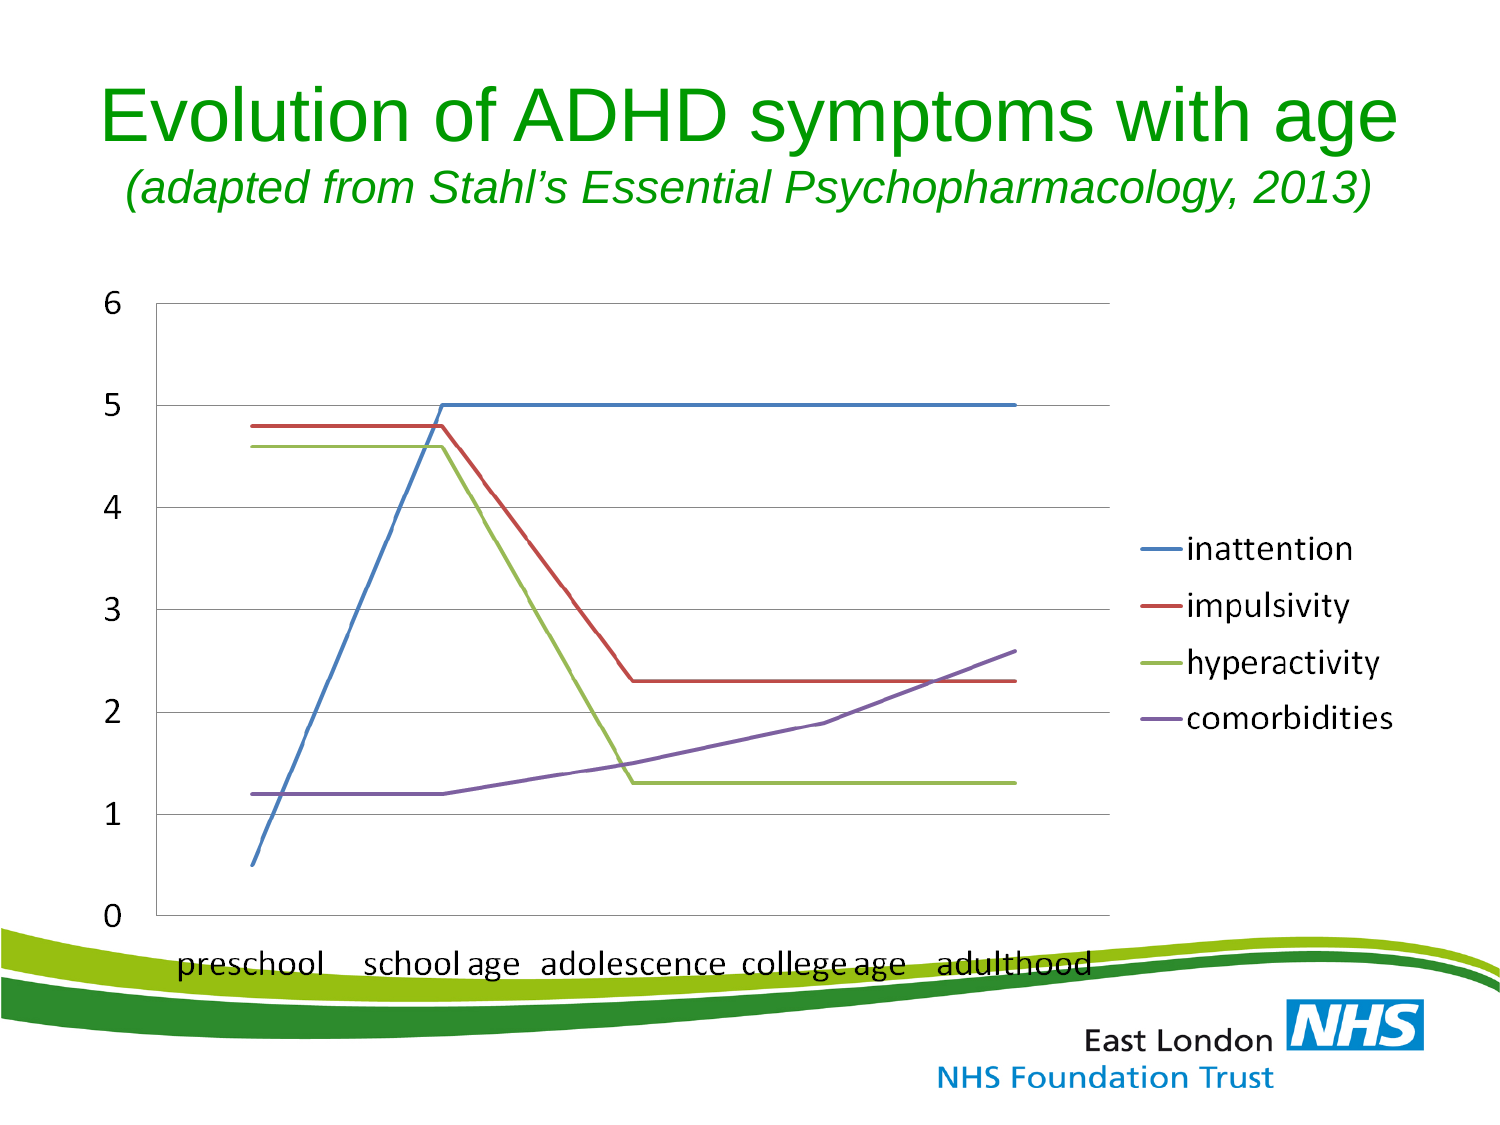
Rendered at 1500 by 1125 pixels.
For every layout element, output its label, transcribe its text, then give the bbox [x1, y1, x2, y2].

picture [0, 928, 1500, 1088]
picture [1032, 1074, 1042, 1086]
picture [942, 1072, 952, 1088]
picture [1154, 1074, 1164, 1086]
picture [966, 1078, 978, 1088]
picture [1175, 1075, 1183, 1088]
title Evolution of ADHD symptoms with age (adapted from Stahl’s Essential Psychopharmacology, 2013) [74, 44, 1426, 233]
picture [1093, 1074, 1102, 1088]
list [81, 262, 1419, 1006]
picture [1380, 1006, 1418, 1046]
picture [1073, 1075, 1081, 1088]
picture [1292, 1006, 1341, 1045]
picture [1338, 1006, 1384, 1045]
